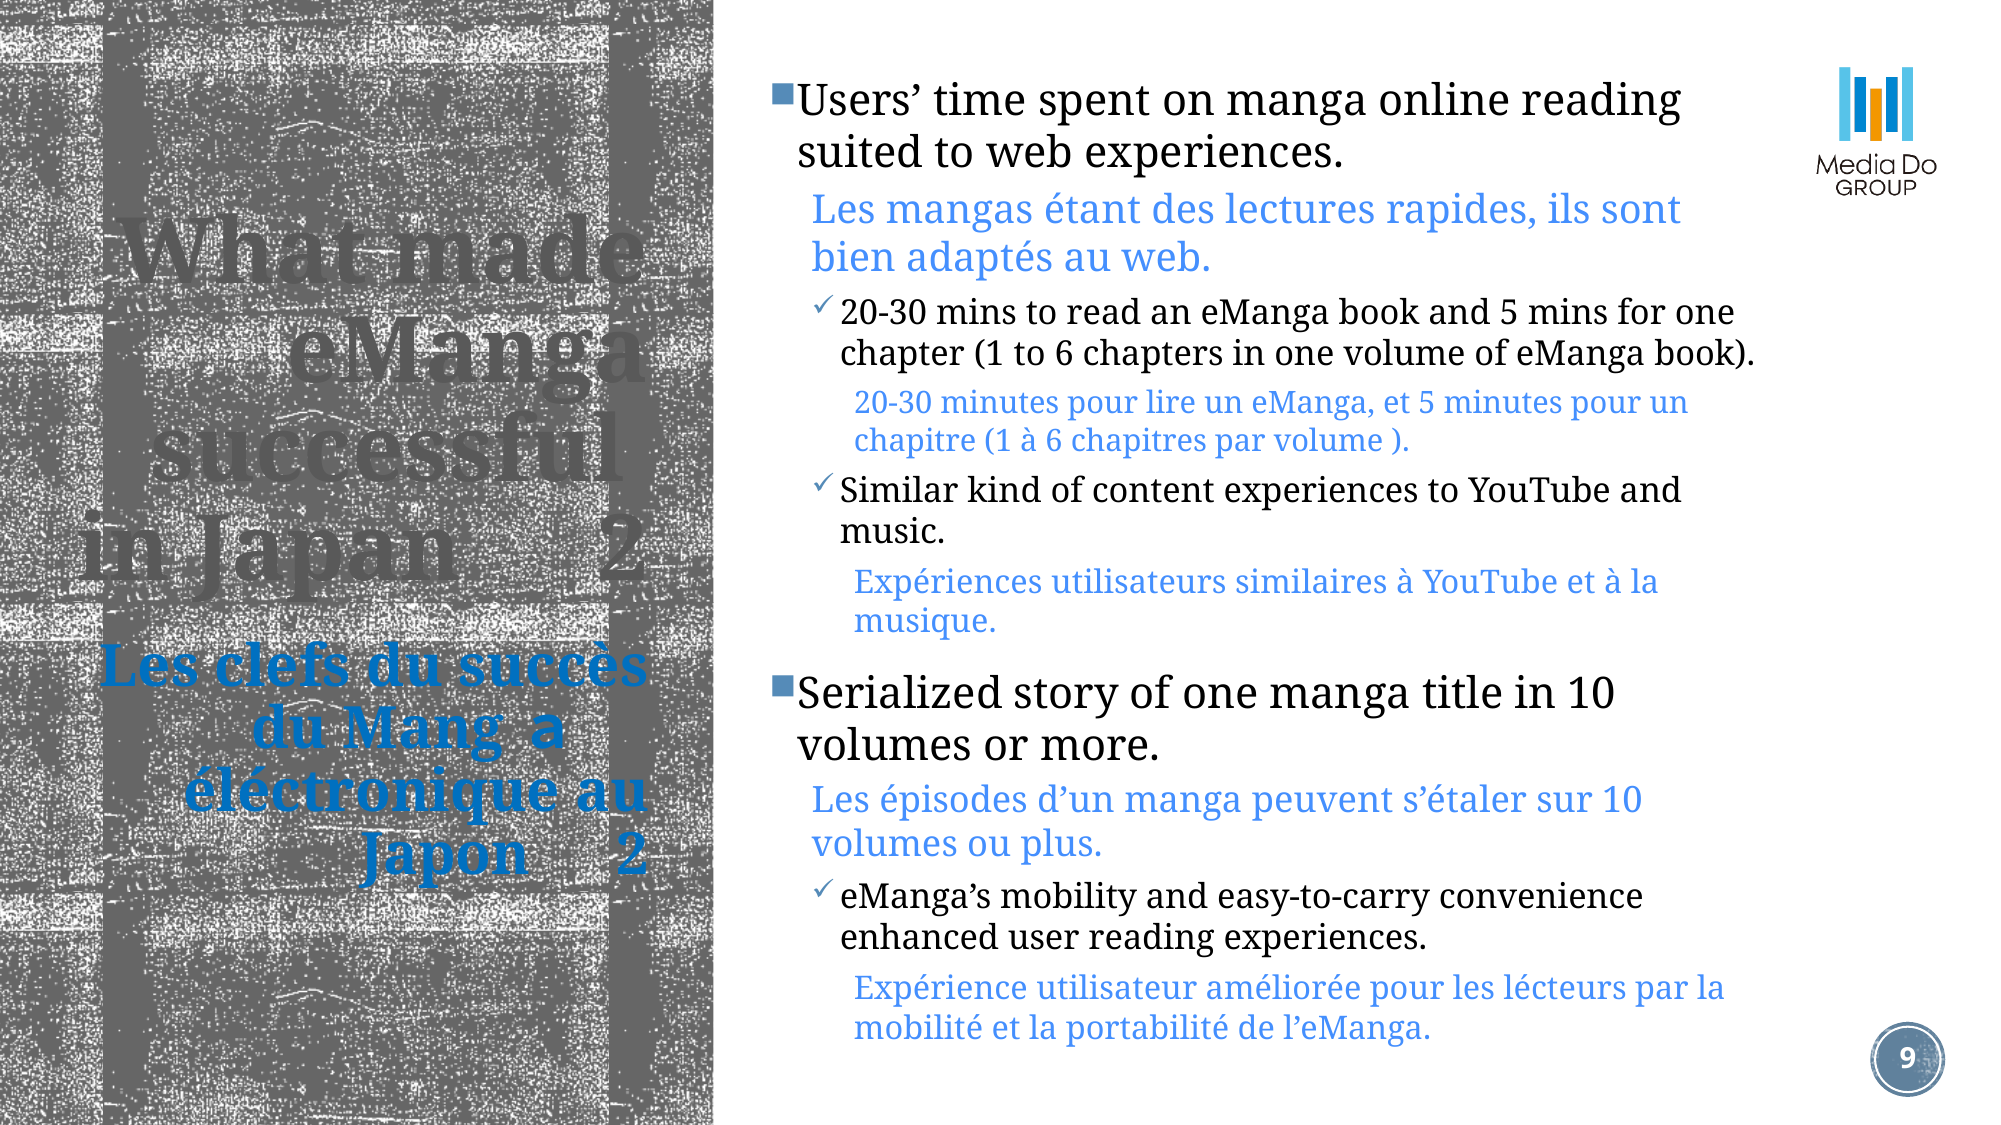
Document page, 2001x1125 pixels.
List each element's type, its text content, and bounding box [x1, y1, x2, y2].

text_box [0, 0, 714, 1125]
list Users’ time spent on manga online reading suited to web experiences. Les mangas étant des lectures rapides, ils sont bien adaptés au web. 20-30 mins to read an eManga book and 5 mins for one chapter (1 to 6 chapters in one volume of eManga book). 20-30 minutes pour lire un eManga, et 5 minutes pour un chapitre (1 à 6 chapitres par volume ). Similar kind of content experiences to YouTube and music. Expériences utilisateurs similaires à YouTube et à la musique. Serialized story of one manga title in 10 volumes or more. Les épisodes d’un manga peuvent s’étaler sur 10 volumes ou plus. eManga’s mobility and easy-to-carry convenience enhanced user reading experiences. Expérience utilisateur améliorée pour les lécteurs par la mobilité et la portabilité de l’eManga. [754, 58, 1779, 1059]
slide_number 9 [1855, 1028, 1961, 1089]
picture [1807, 62, 1945, 200]
title What made eManga successful in Japan 2 Les clefs du succès du Mangａ éléctronique au Japon 2 [59, 92, 664, 999]
